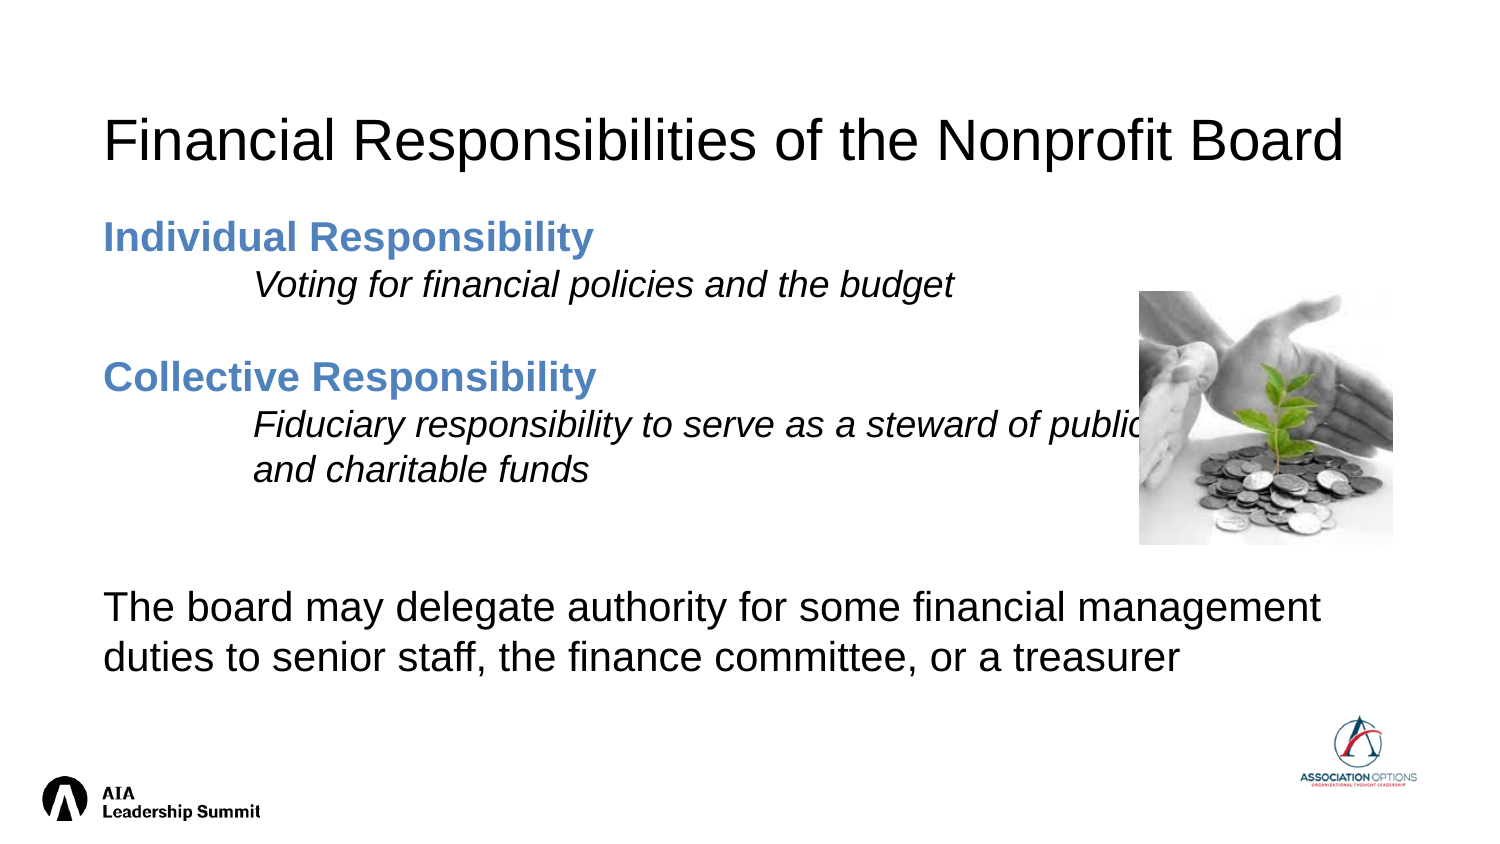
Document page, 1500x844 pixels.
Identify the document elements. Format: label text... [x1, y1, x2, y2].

picture [1139, 291, 1393, 545]
picture [1247, 635, 1471, 844]
list Individual Responsibility Voting for financial policies and the budget Collective Responsibility Fiduciary responsibility to serve as a steward of public and charitable funds The board may delegate authority for some financial management duties to senior staff, the finance committee, or a treasurer [88, 202, 1408, 733]
list Financial Responsibilities of the Nonprofit Board [88, 77, 1408, 148]
